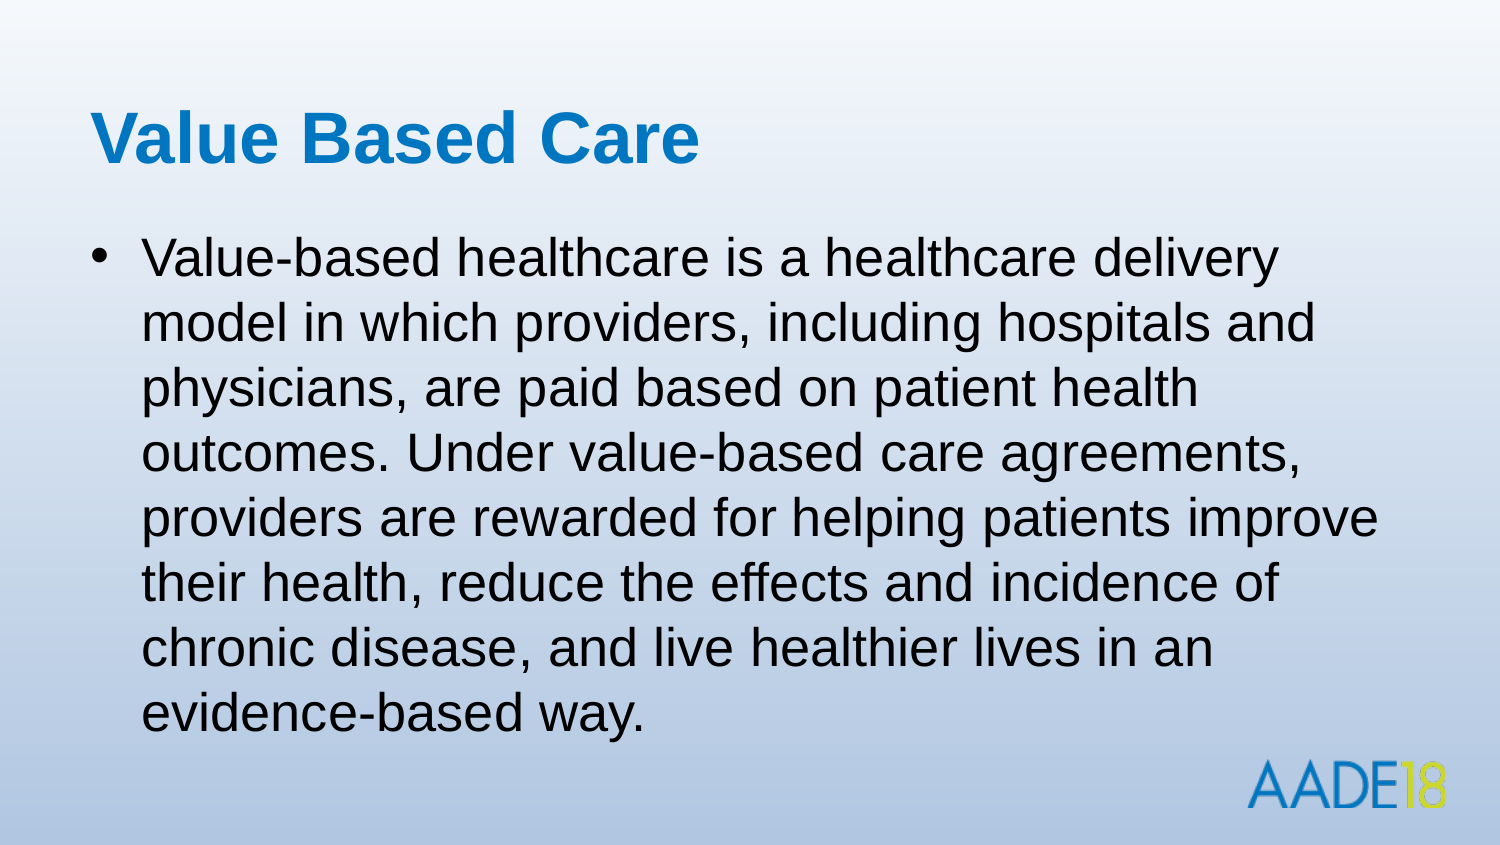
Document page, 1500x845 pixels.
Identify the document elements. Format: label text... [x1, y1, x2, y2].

title Value Based Care [75, 95, 1425, 175]
list Value-based healthcare is a healthcare delivery model in which providers, including hospitals and physicians, are paid based on patient health outcomes. Under value-based care agreements, providers are rewarded for helping patients improve their health, reduce the effects and incidence of chronic disease, and live healthier lives in an evidence-based way. [75, 214, 1425, 755]
